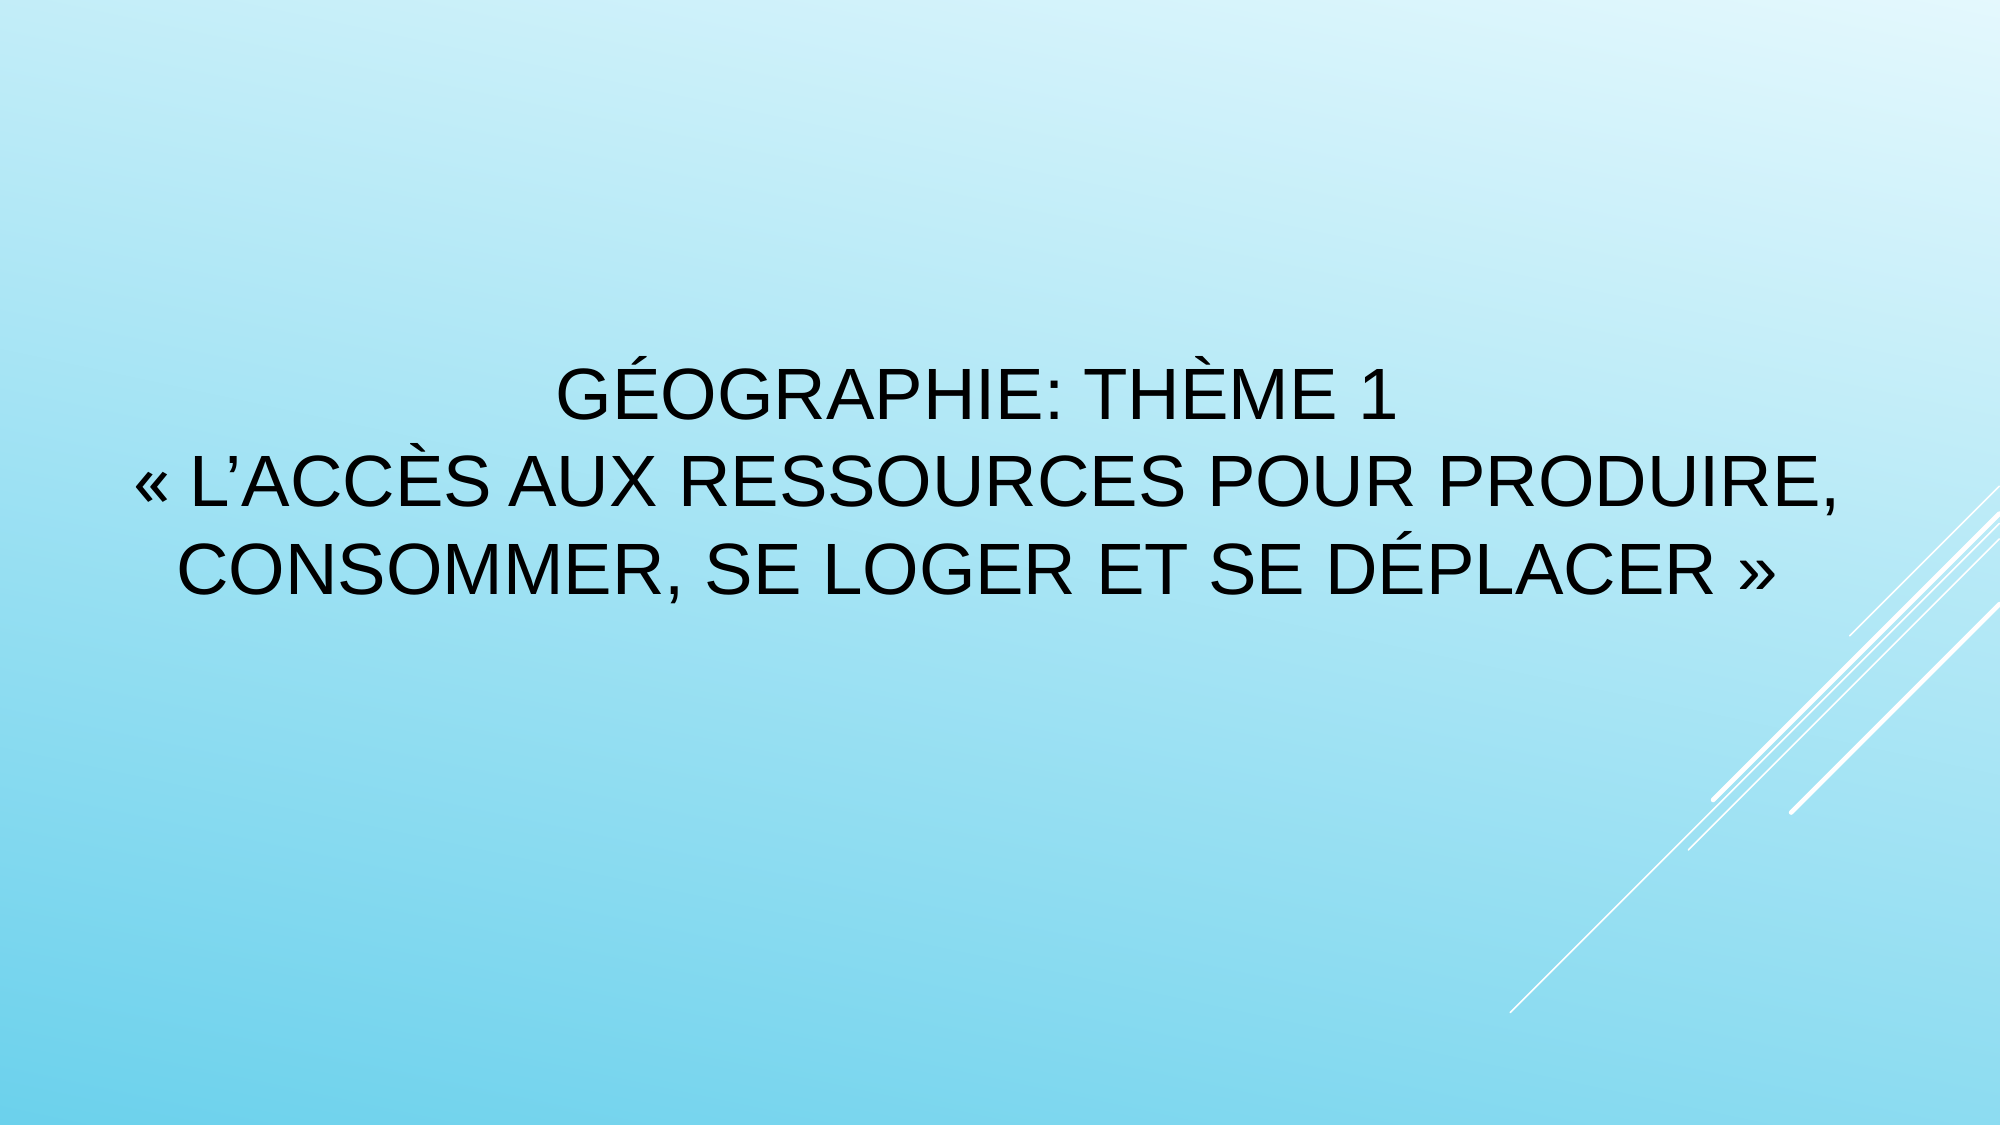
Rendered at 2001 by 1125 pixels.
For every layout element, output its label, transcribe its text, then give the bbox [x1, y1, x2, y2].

title Géographie: thème 1 « L’accès aux ressources pour produire, consommer, se loger et se déplacer » [112, 329, 1864, 704]
